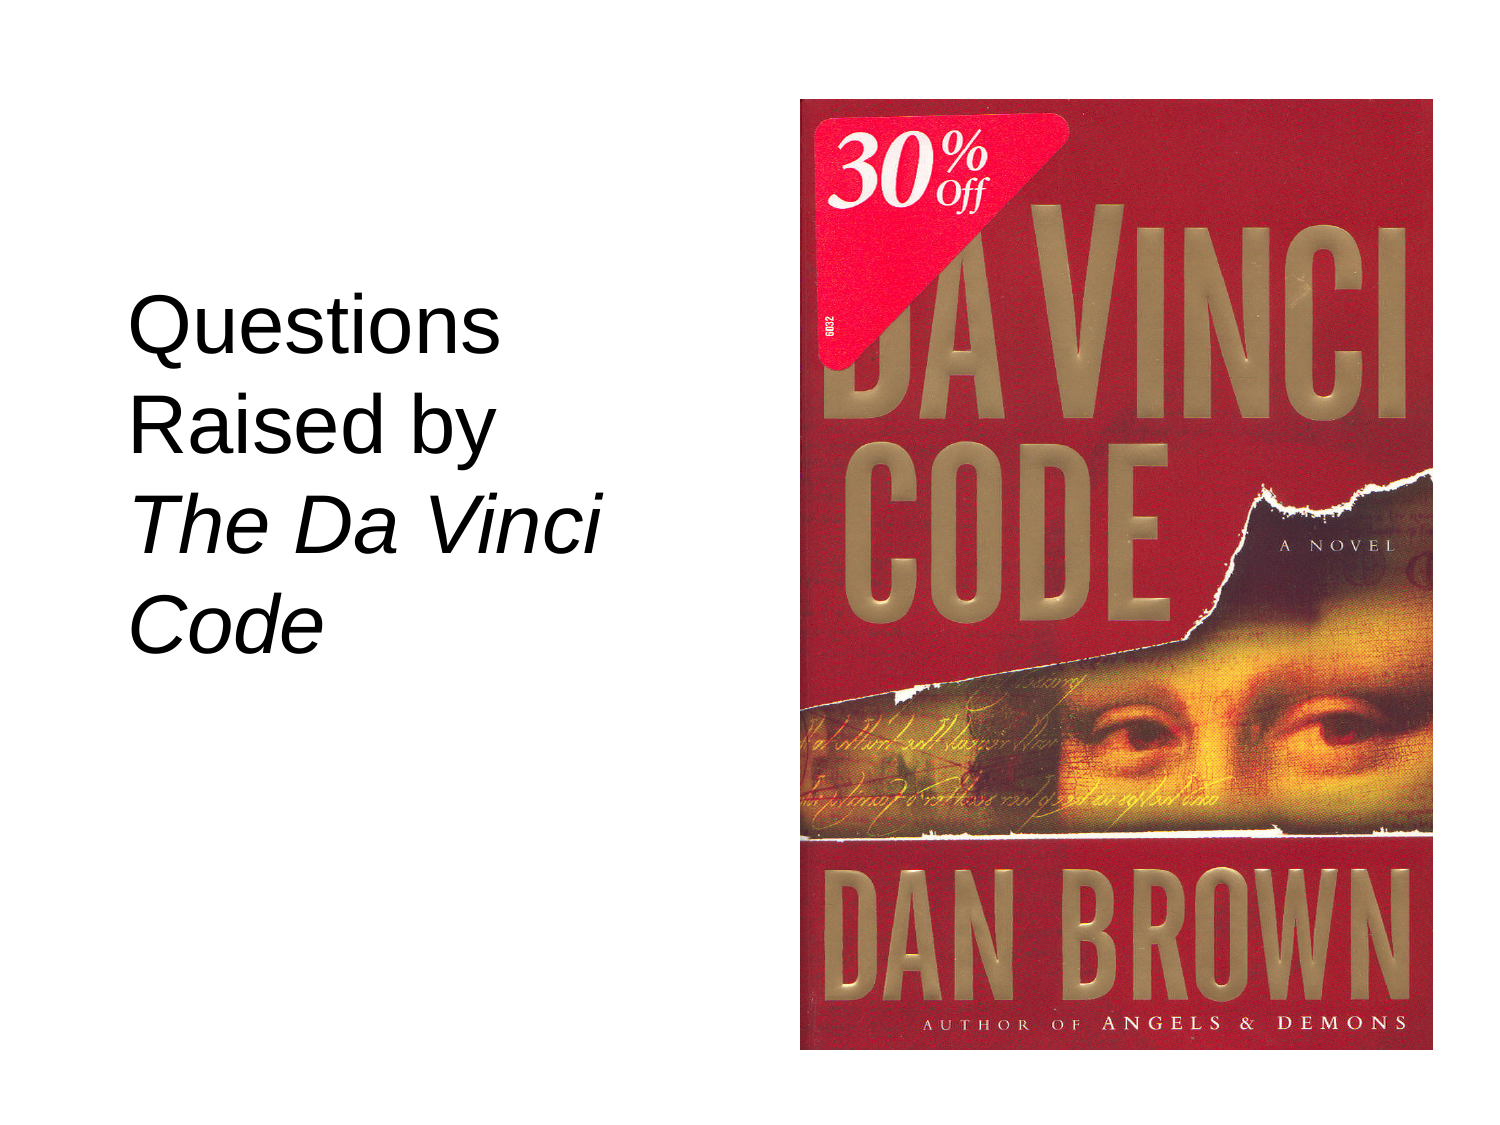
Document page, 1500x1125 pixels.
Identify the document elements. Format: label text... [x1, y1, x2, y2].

picture [799, 99, 1433, 1051]
title Questions Raised by The Da Vinci Code [112, 349, 775, 591]
